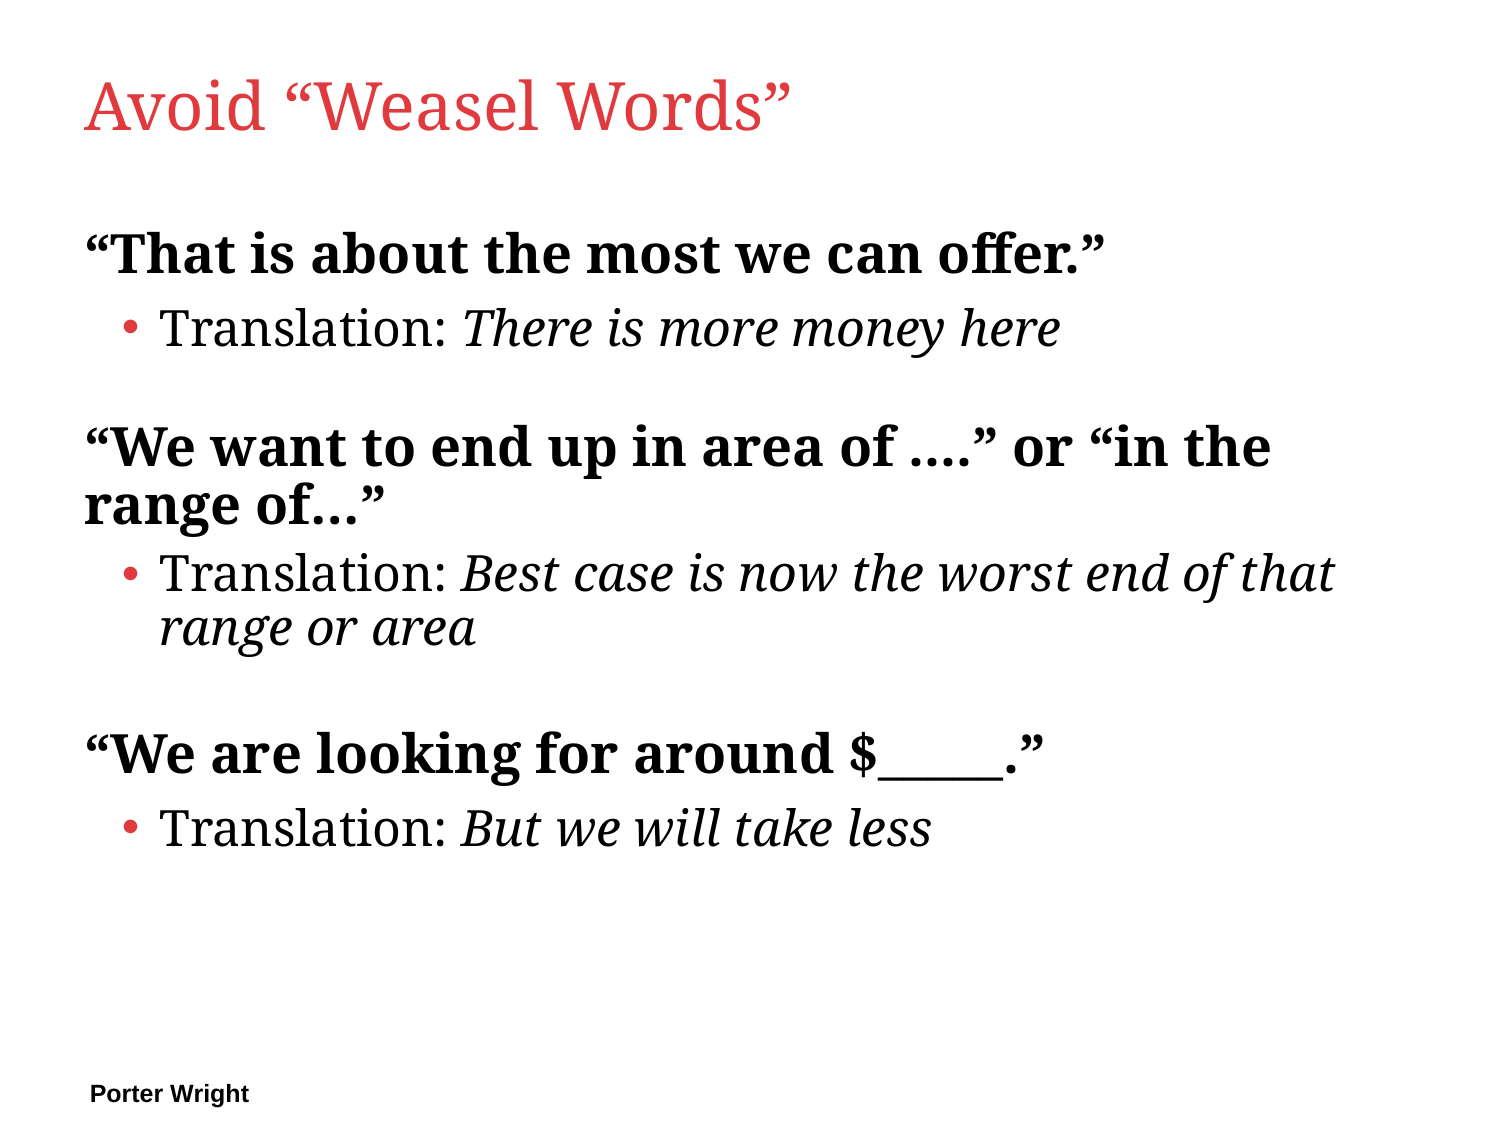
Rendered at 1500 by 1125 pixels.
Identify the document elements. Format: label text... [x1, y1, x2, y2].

list “That is about the most we can offer.” Translation: There is more money here “We want to end up in area of ....” or “in the range of…” Translation: Best case is now the worst end of that range or area “We are looking for around $_____.” Translation: But we will take less [84, 219, 1372, 995]
title Avoid “Weasel Words” [84, 33, 1500, 146]
